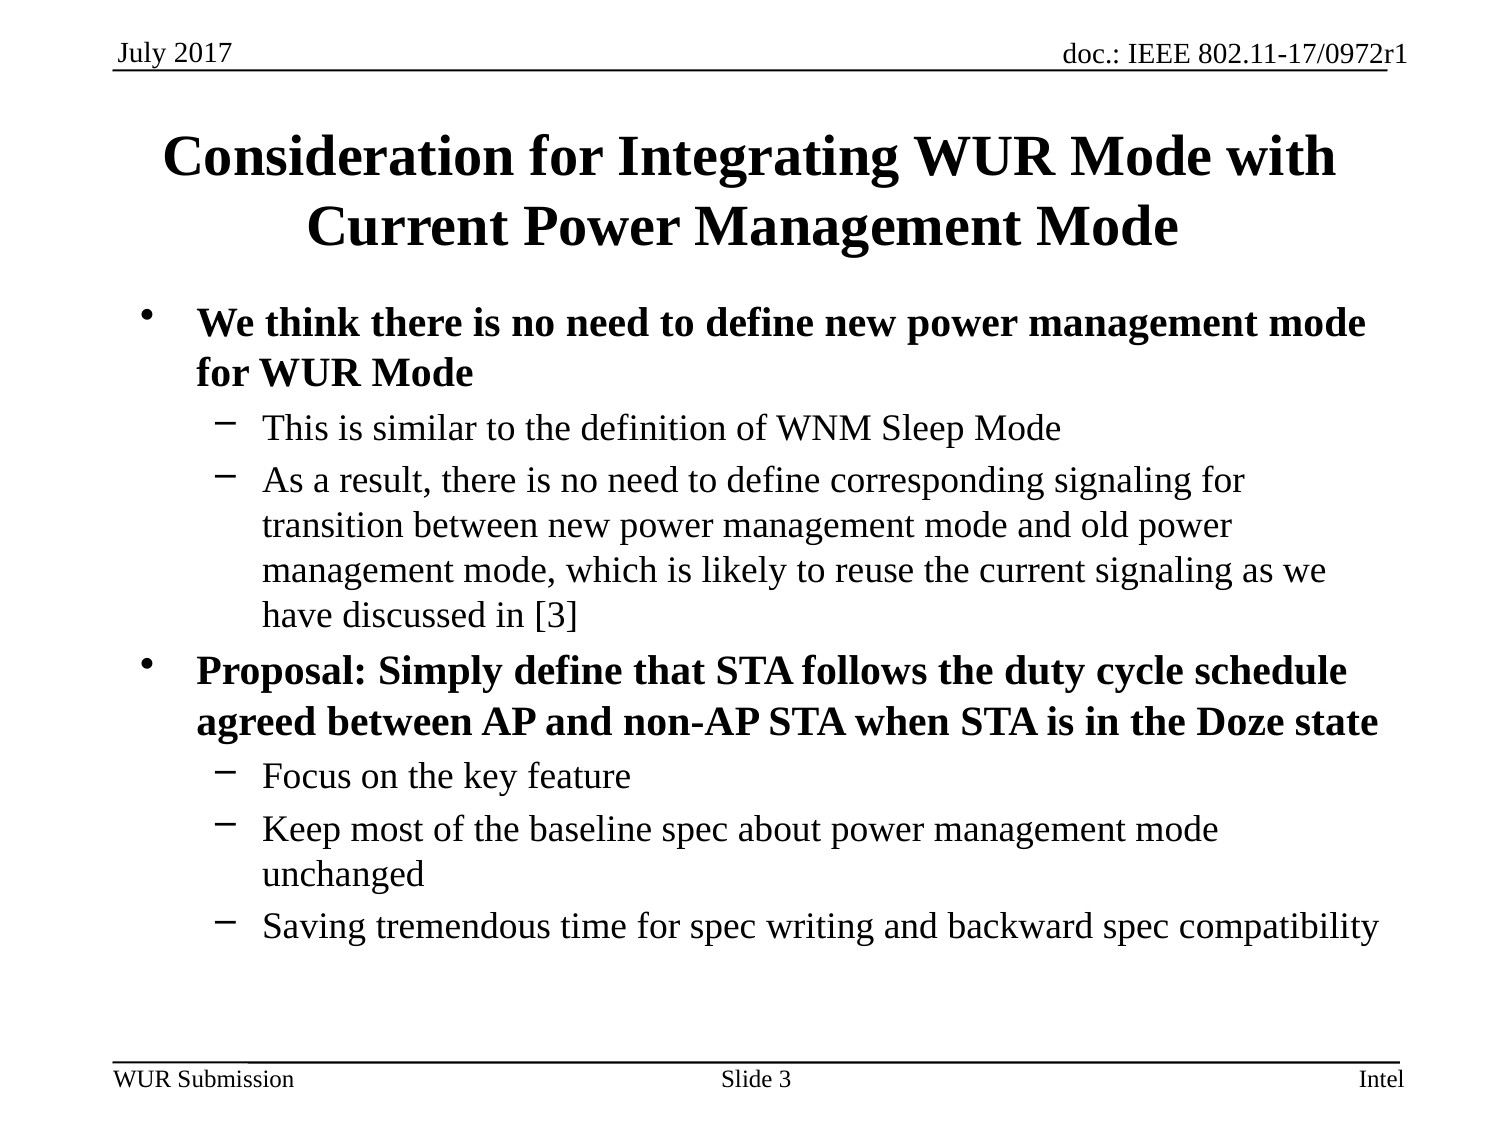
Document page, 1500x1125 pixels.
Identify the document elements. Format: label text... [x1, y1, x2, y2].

footer Intel [1358, 1062, 1405, 1093]
list We think there is no need to define new power management mode for WUR Mode This is similar to the definition of WNM Sleep Mode As a result, there is no need to define corresponding signaling for transition between new power management mode and old power management mode, which is likely to reuse the current signaling as we have discussed in [3] Proposal: Simply define that STA follows the duty cycle schedule agreed between AP and non-AP STA when STA is in the Doze state Focus on the key feature Keep most of the baseline spec about power management mode unchanged Saving tremendous time for spec writing and backward spec compatibility [124, 287, 1401, 963]
title Consideration for Integrating WUR Mode with Current Power Management Mode [112, 99, 1388, 276]
slide_number Slide 3 [712, 1062, 800, 1093]
